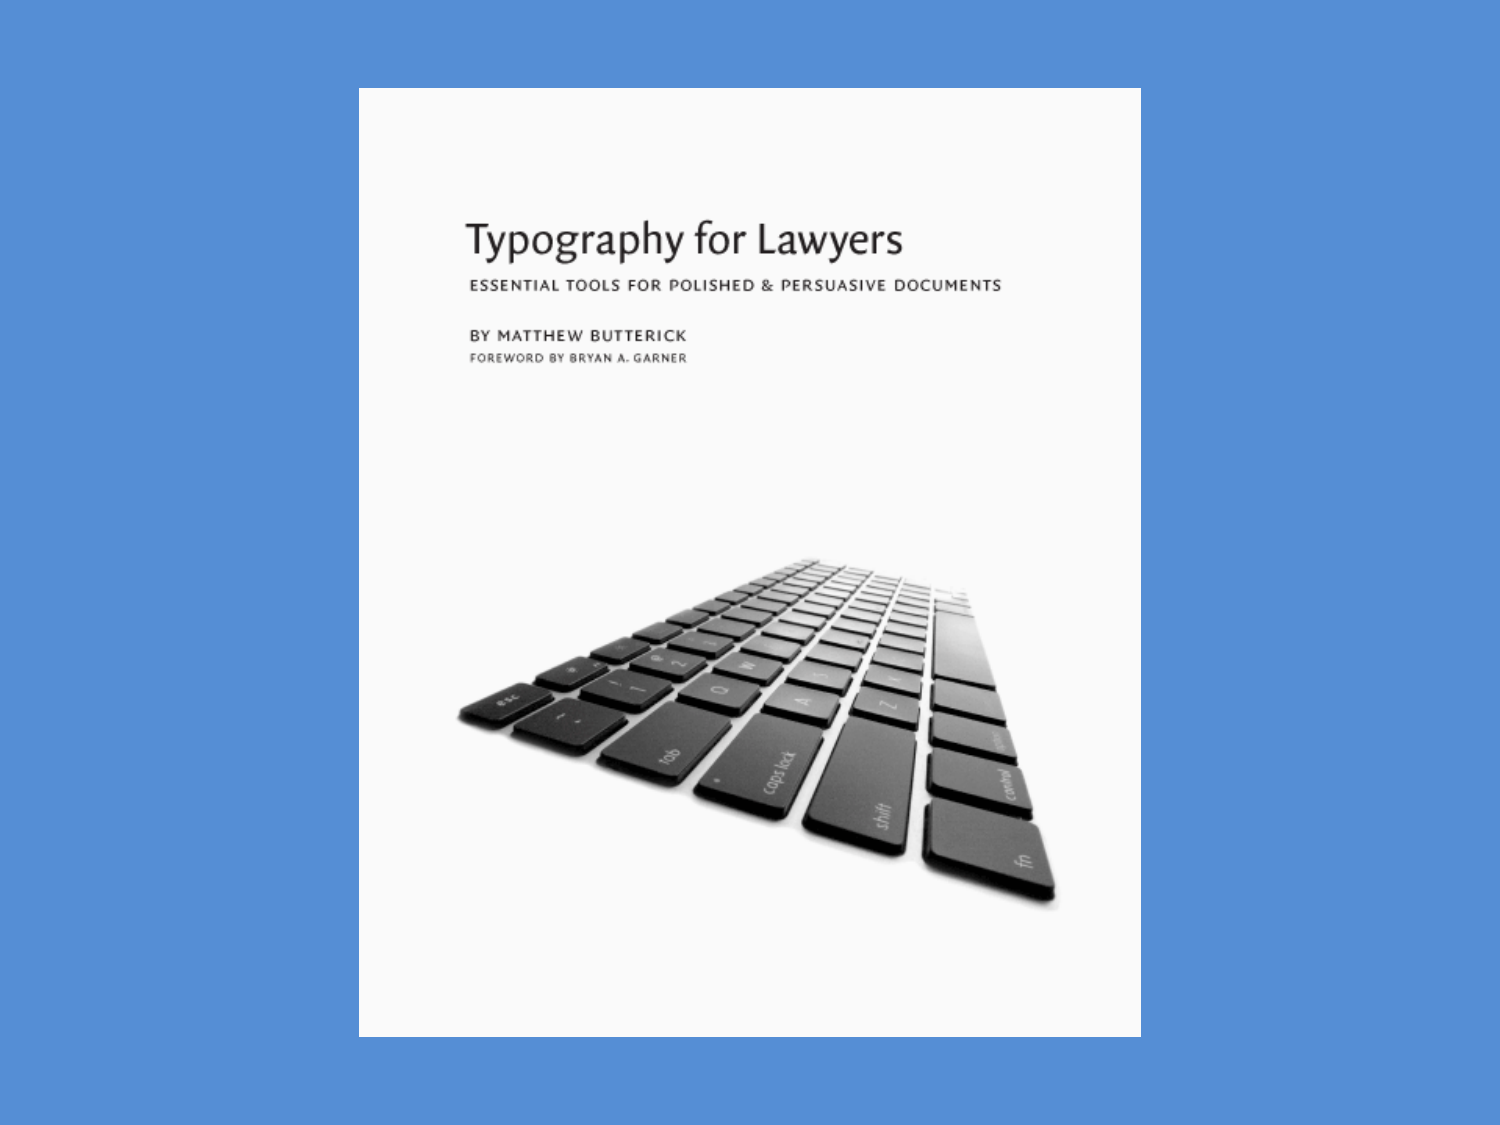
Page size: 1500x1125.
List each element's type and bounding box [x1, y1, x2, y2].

picture [359, 87, 1141, 1037]
